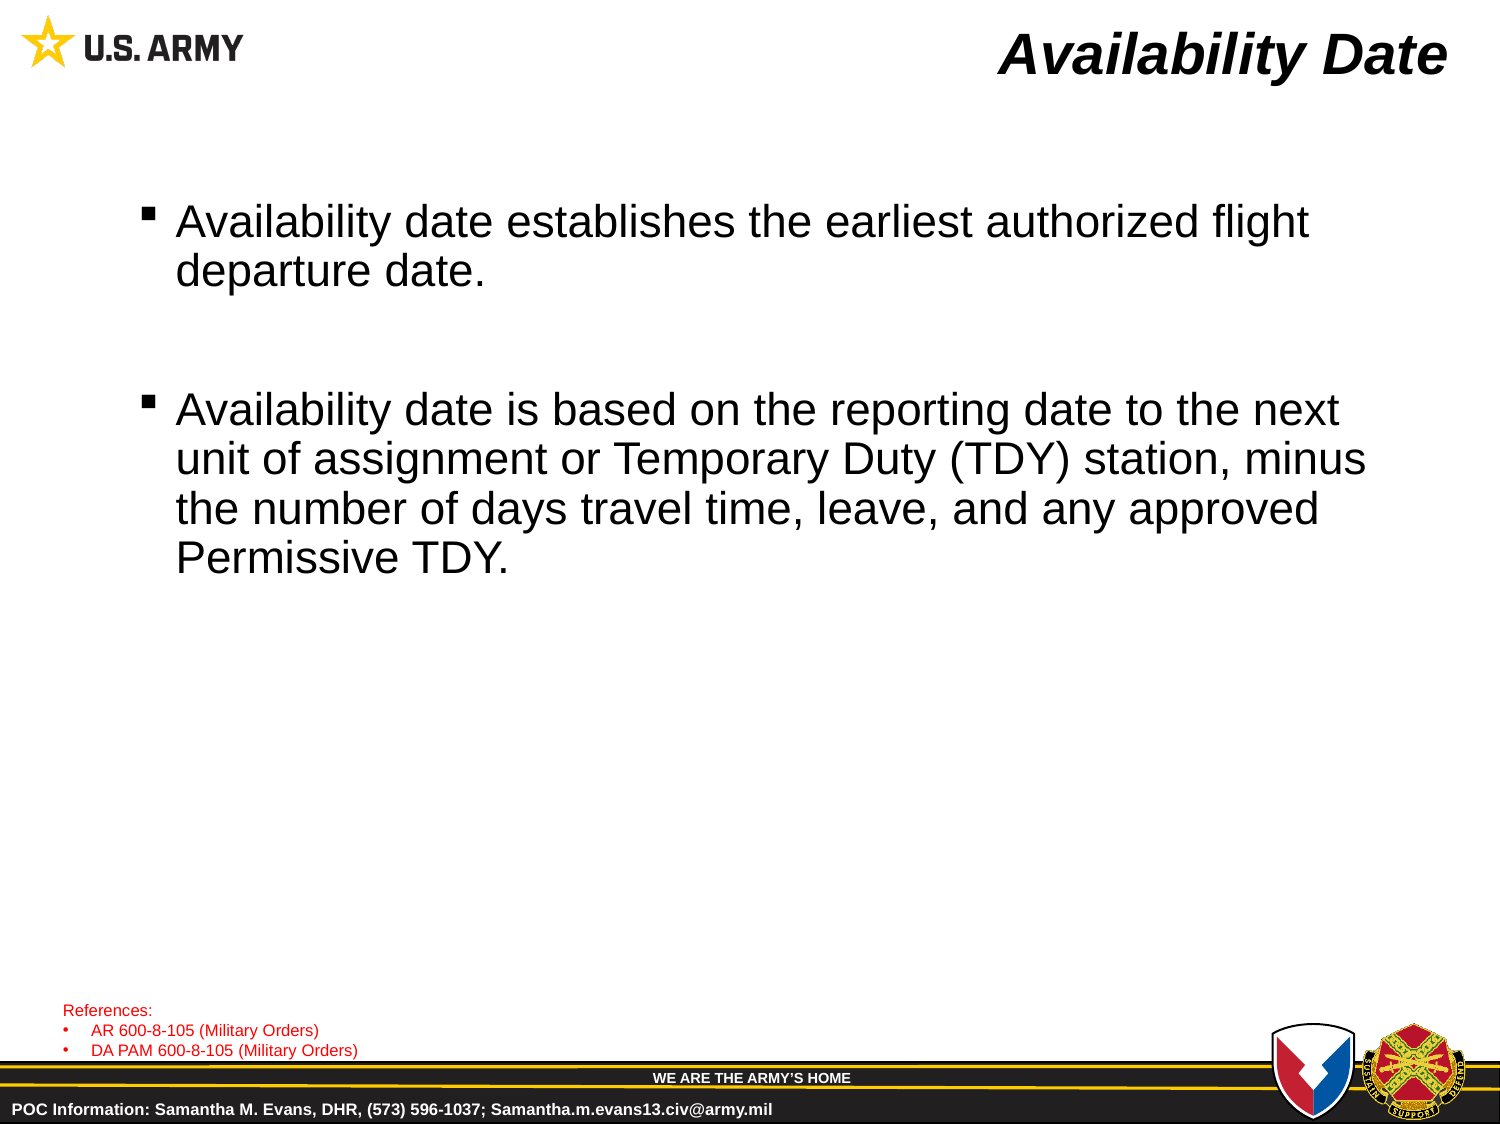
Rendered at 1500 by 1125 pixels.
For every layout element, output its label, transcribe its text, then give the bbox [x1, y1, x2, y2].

picture [1361, 1022, 1466, 1121]
list Availability date establishes the earliest authorized flight departure date. Availability date is based on the reporting date to the next unit of assignment or Temporary Duty (TDY) station, minus the number of days travel time, leave, and any approved Permissive TDY. [48, 190, 1425, 1069]
title Availability Date [114, 16, 1465, 96]
picture [0, 0, 269, 93]
text_box References: AR 600-8-105 (Military Orders) DA PAM 600-8-105 (Military Orders) [48, 992, 387, 1067]
